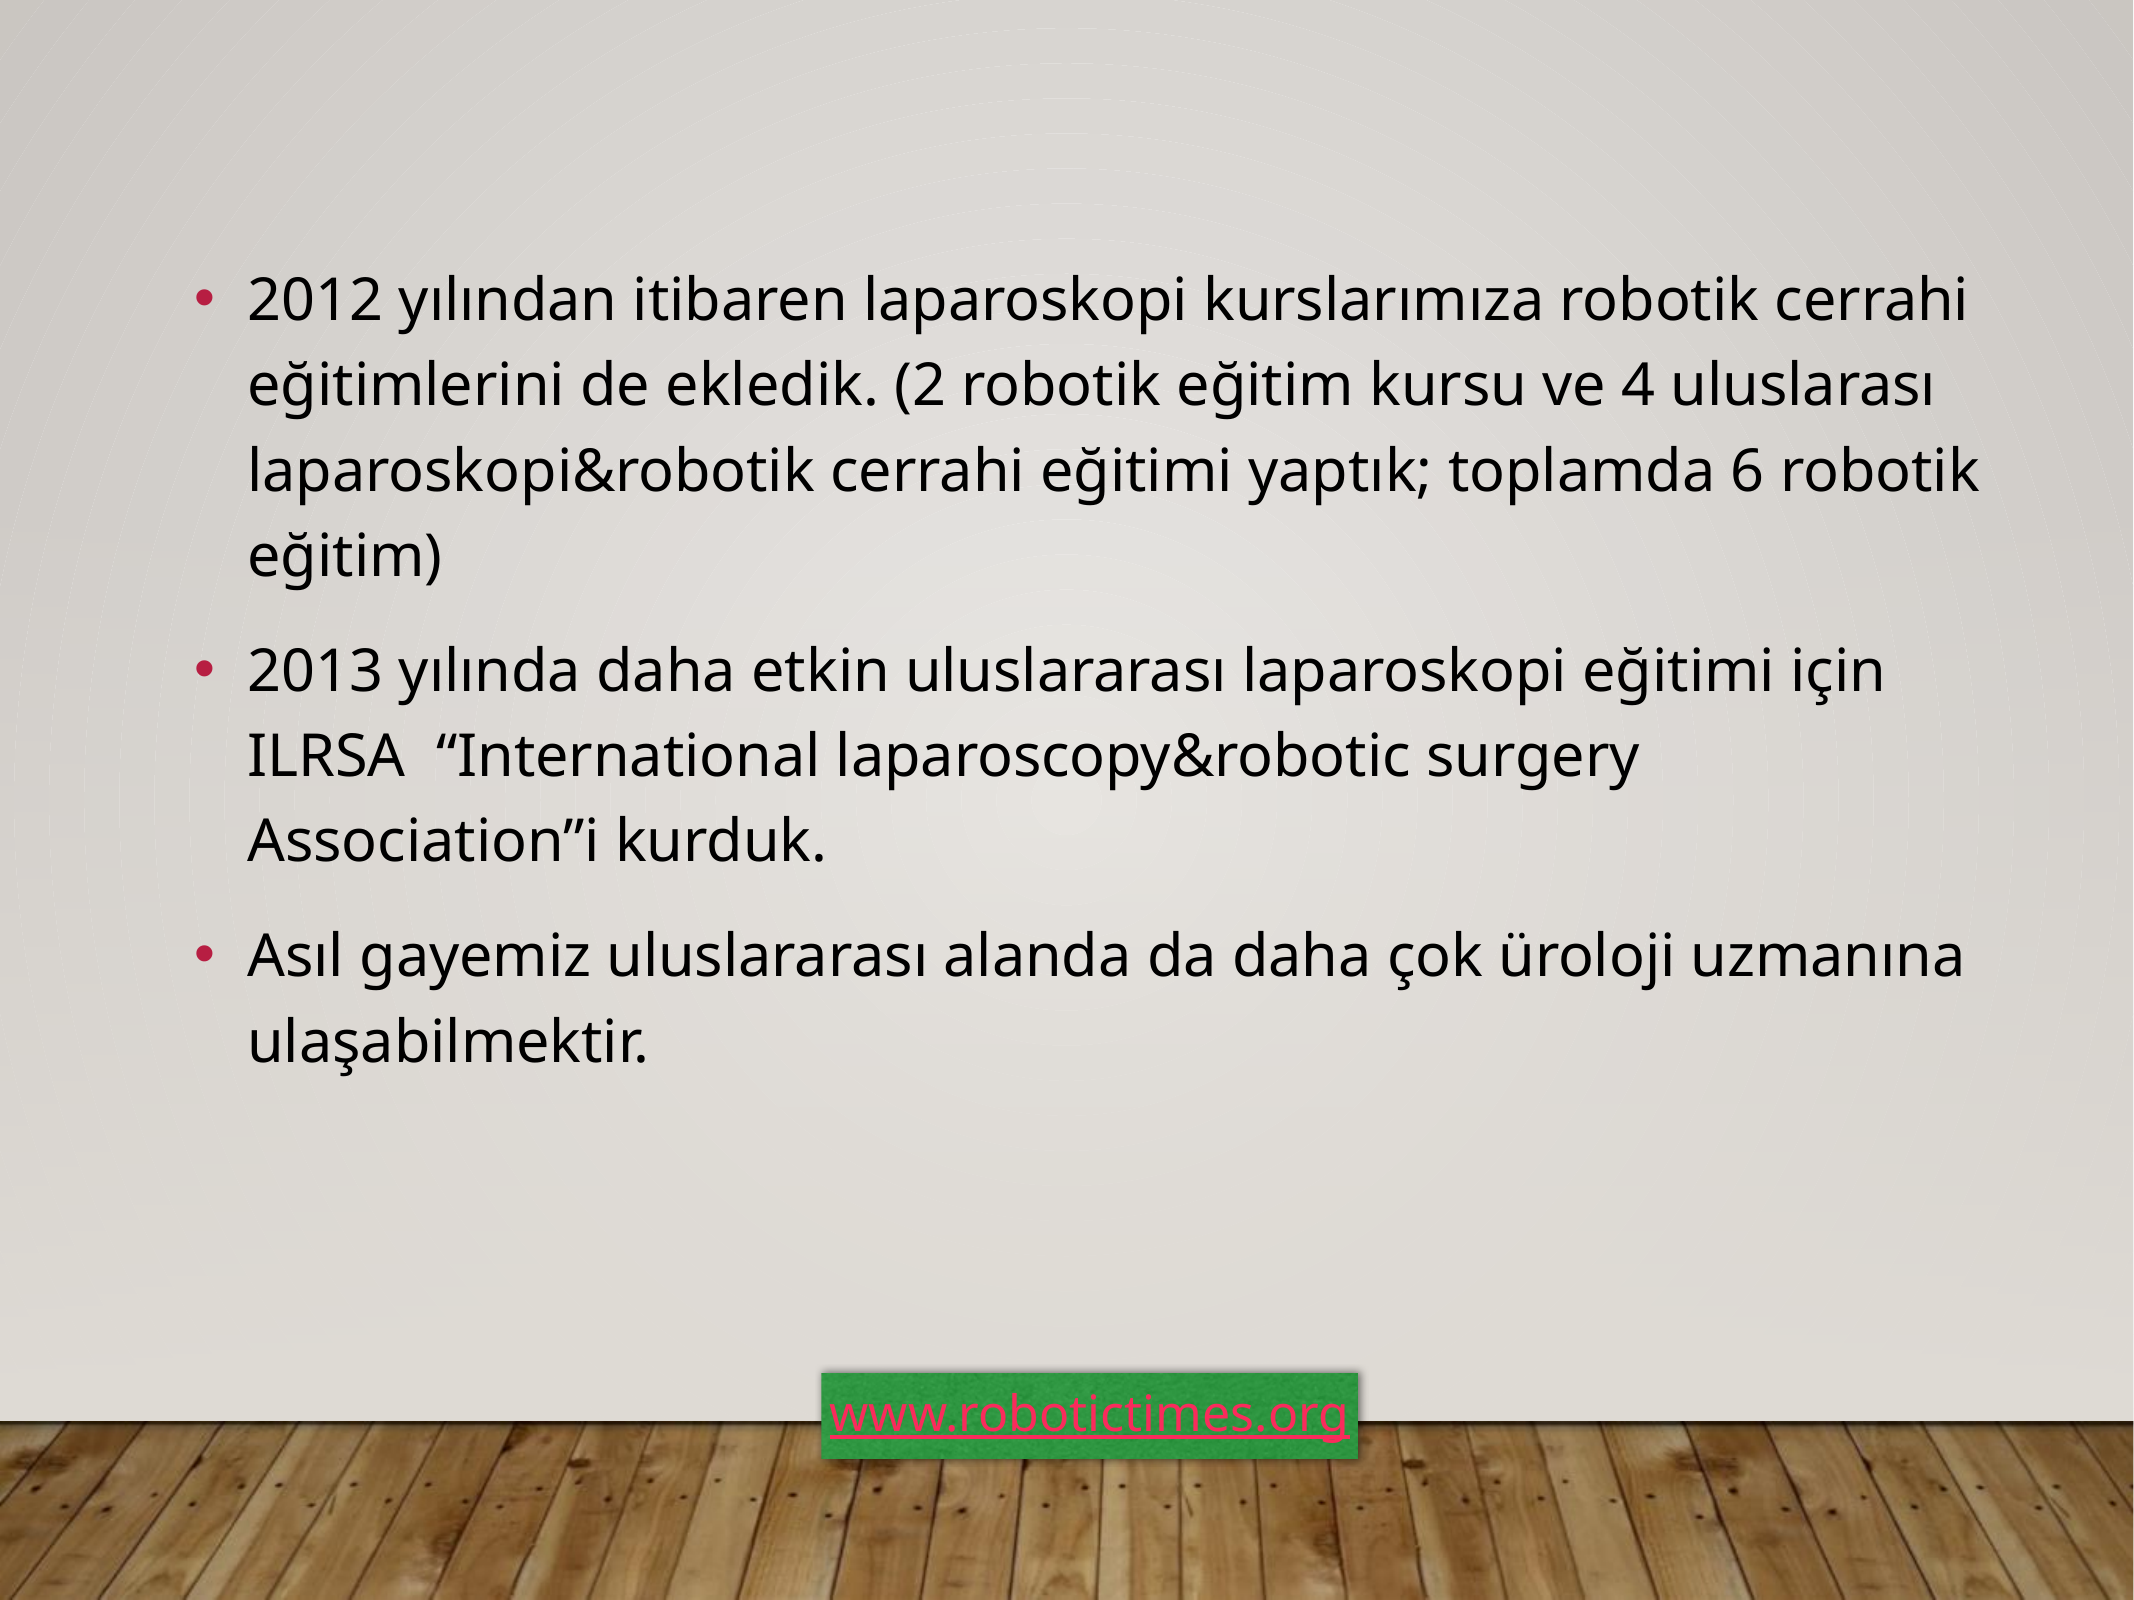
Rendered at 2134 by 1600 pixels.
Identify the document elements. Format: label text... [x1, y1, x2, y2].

text_box www.robotictimes.org [821, 1373, 1358, 1459]
list 2012 yılından itibaren laparoskopi kurslarımıza robotik cerrahi eğitimlerini de ekledik. (2 robotik eğitim kursu ve 4 uluslarası laparoskopi&robotik cerrahi eğitimi yaptık; toplamda 6 robotik eğitim) 2013 yılında daha etkin uluslararası laparoskopi eğitimi için ILRSA “International laparoscopy&robotic surgery Association”i kurduk. Asıl gayemiz uluslararası alanda da daha çok üroloji uzmanına ulaşabilmektir. [179, 239, 2000, 1271]
picture [0, 1421, 2134, 1600]
